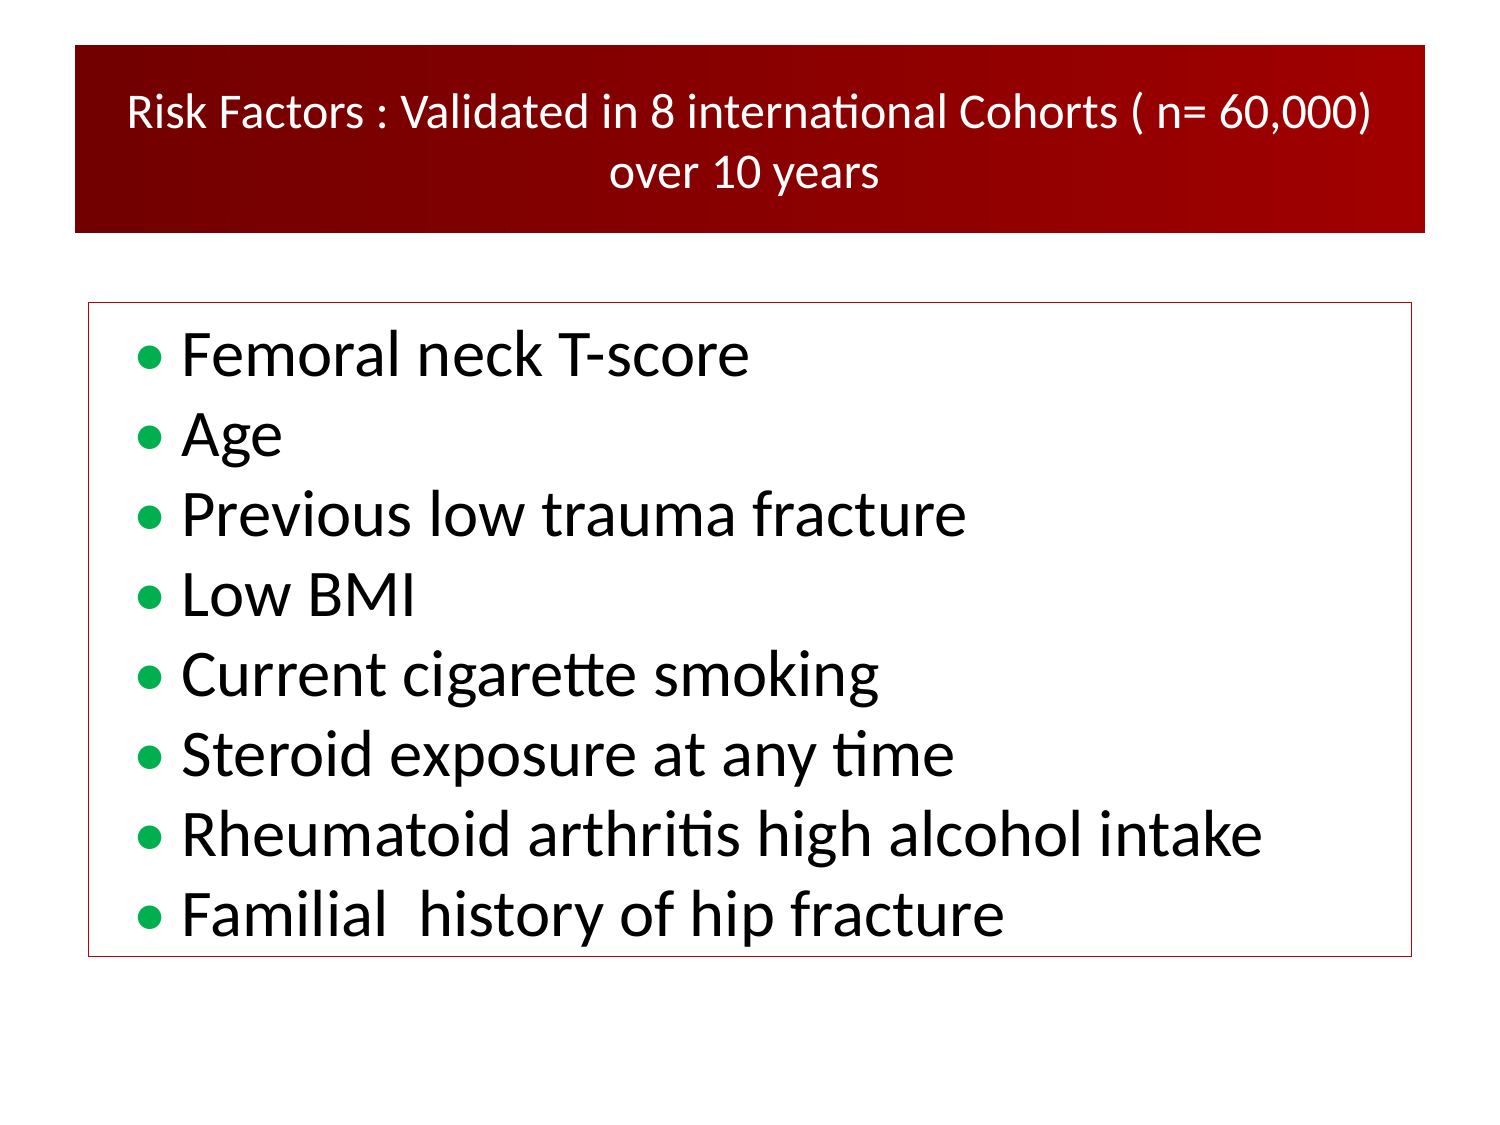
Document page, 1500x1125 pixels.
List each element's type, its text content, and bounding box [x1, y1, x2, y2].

title Risk Factors : Validated in 8 international Cohorts ( n= 60,000) over 10 years [75, 45, 1425, 233]
text_box • Femoral neck T-score • Age • Previous low trauma fracture • Low BMI • Current cigarette smoking • Steroid exposure at any time • Rheumatoid arthritis high alcohol intake • Familial history of hip fracture [88, 302, 1412, 957]
